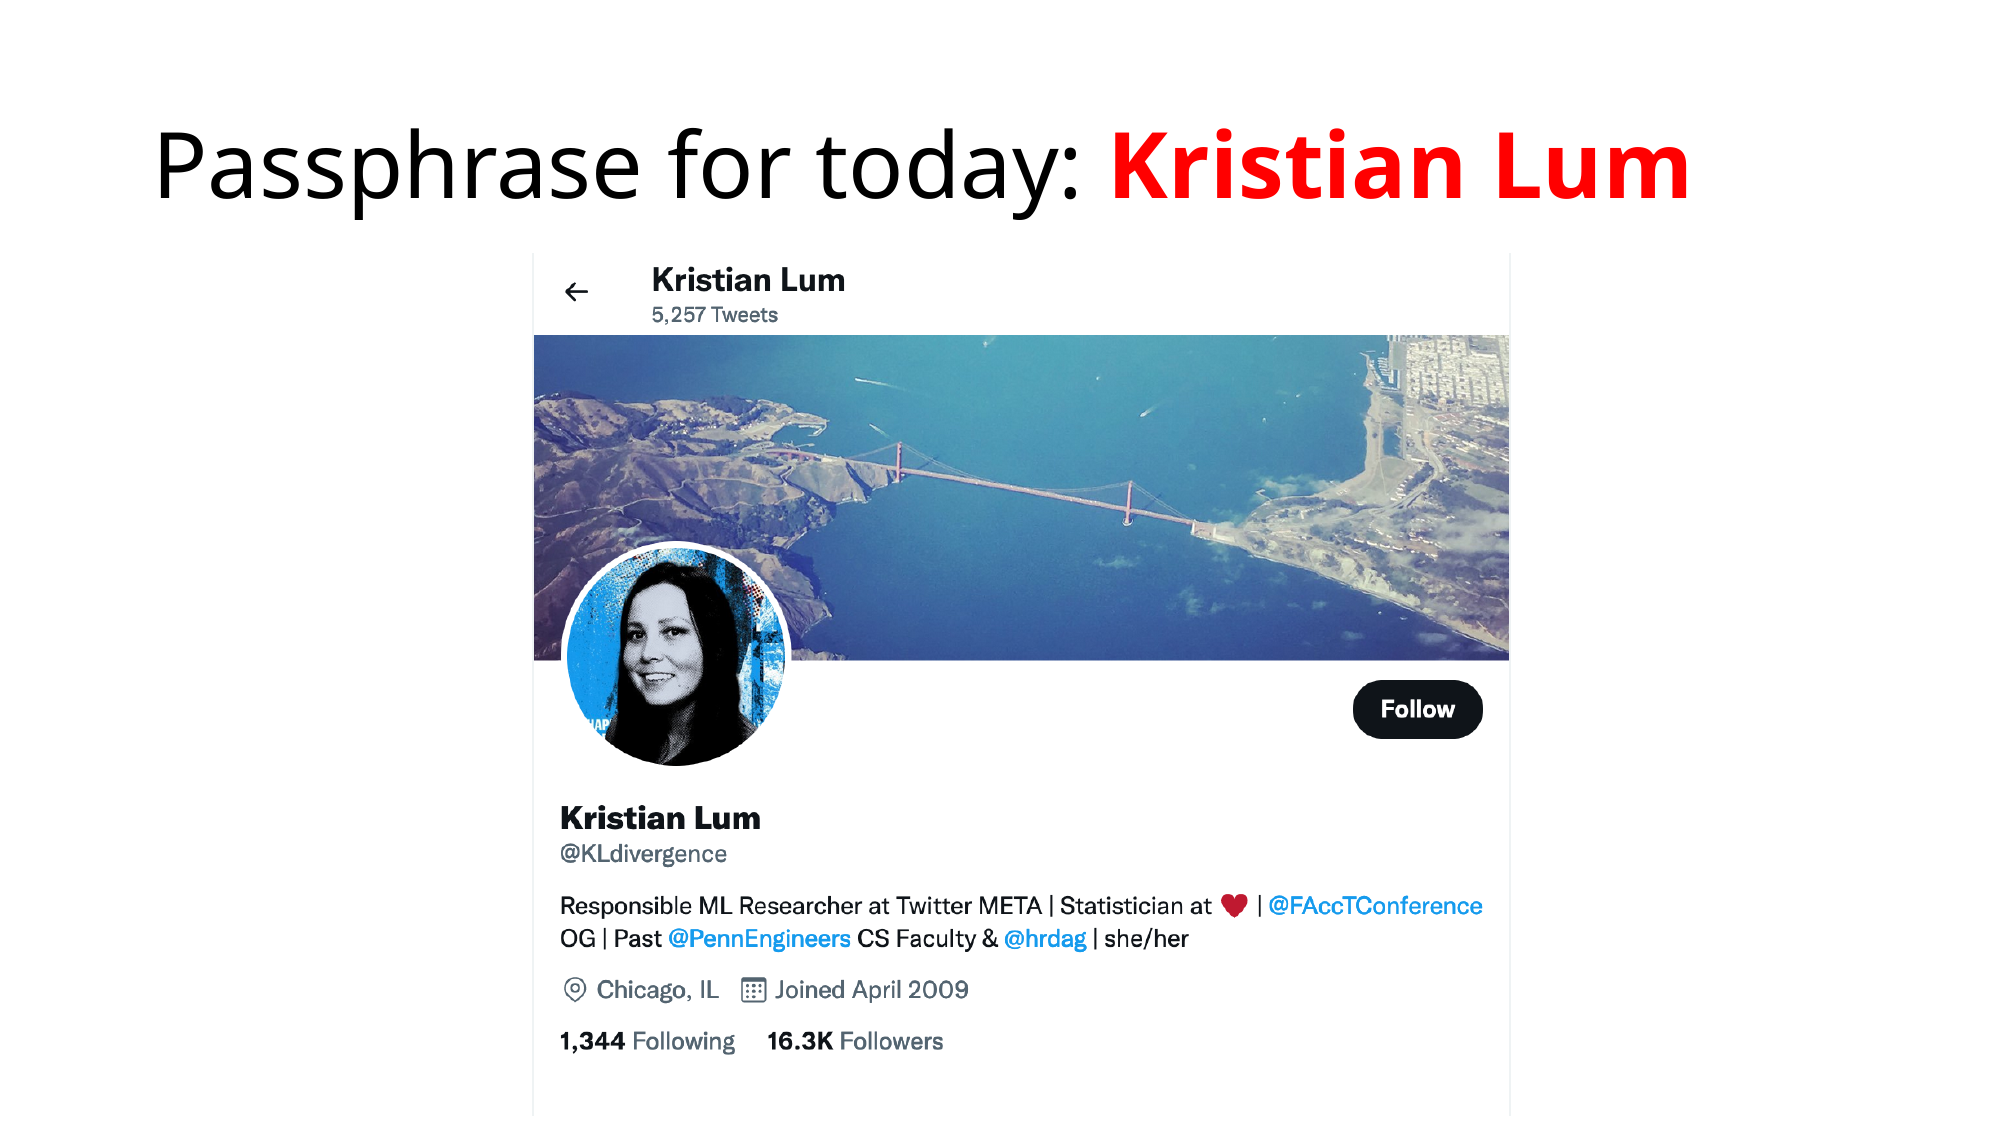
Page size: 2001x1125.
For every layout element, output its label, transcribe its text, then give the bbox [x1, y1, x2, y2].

title Passphrase for today: Kristian Lum [137, 59, 1863, 278]
picture [495, 253, 1544, 1117]
